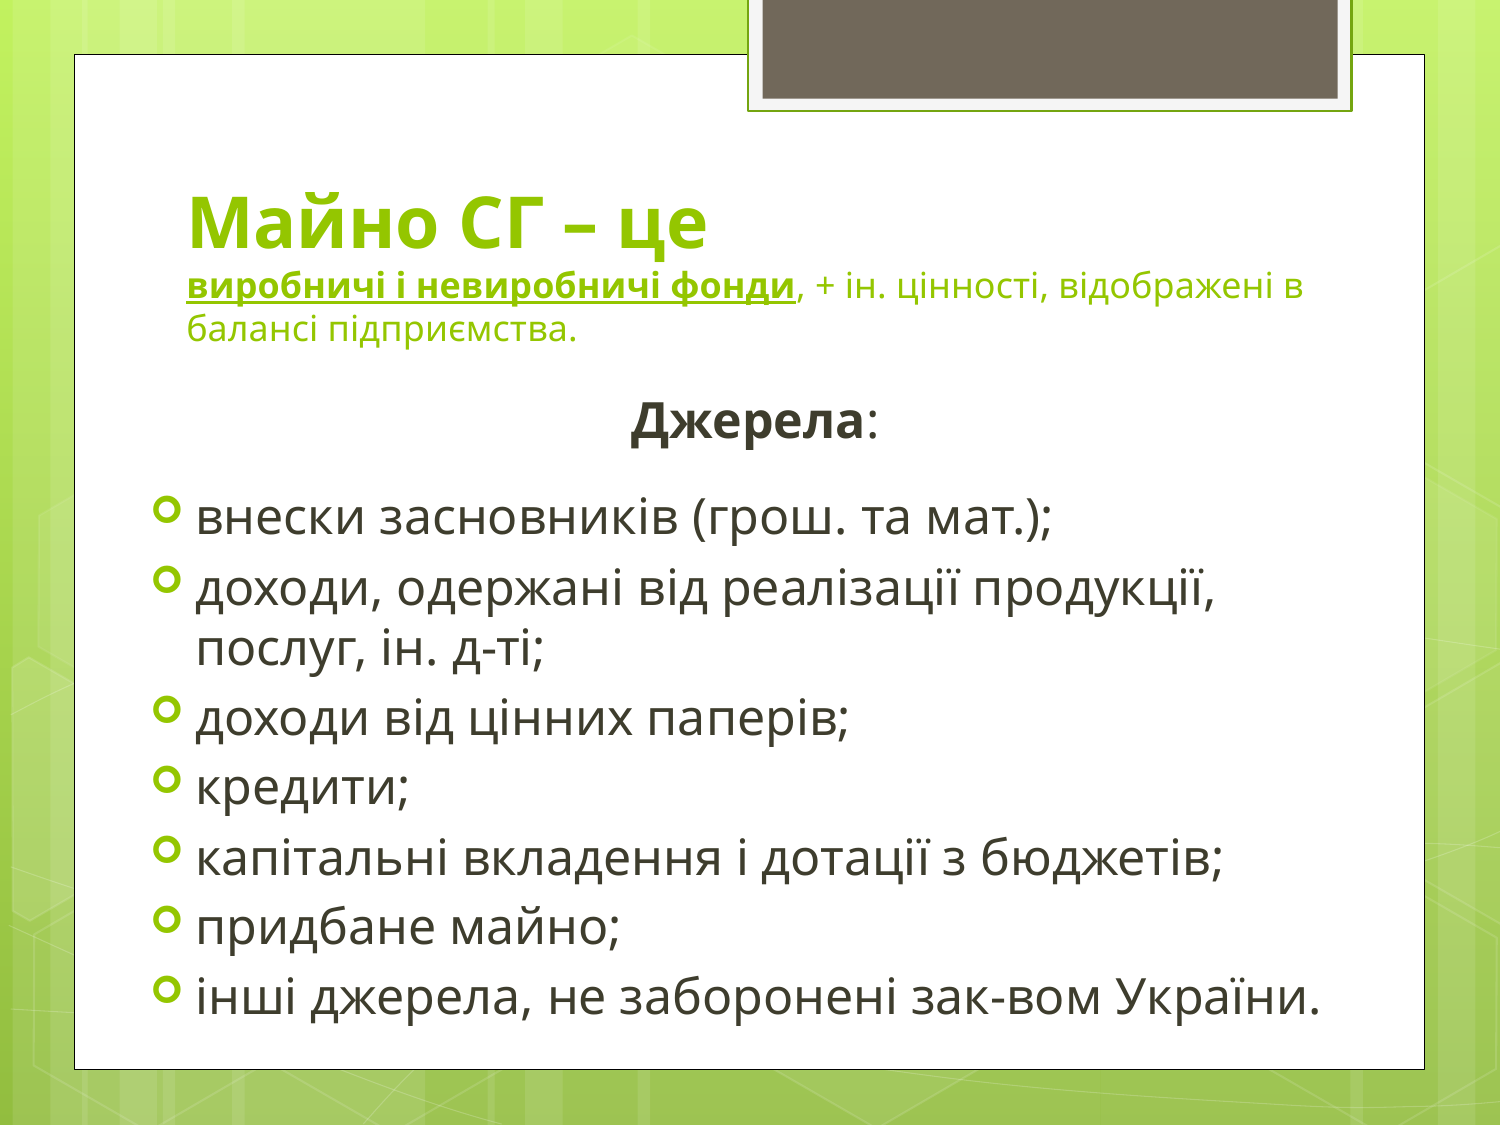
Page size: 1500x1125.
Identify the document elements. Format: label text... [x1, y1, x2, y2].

list Джерела: внески засновників (грош. та мат.); доходи, одержані від реалізації продукції, послуг, ін. д-ті; доходи від цінних паперів; кредити; капітальні вкладення і дотації з бюджетів; придбане майно; інші джерела, не заборонені зак-вом України. [123, 381, 1376, 1059]
title Майно СГ – це виробничі і невиробничі фонди, + ін. цінності, відображені в балансі підприємства. [171, 168, 1324, 357]
